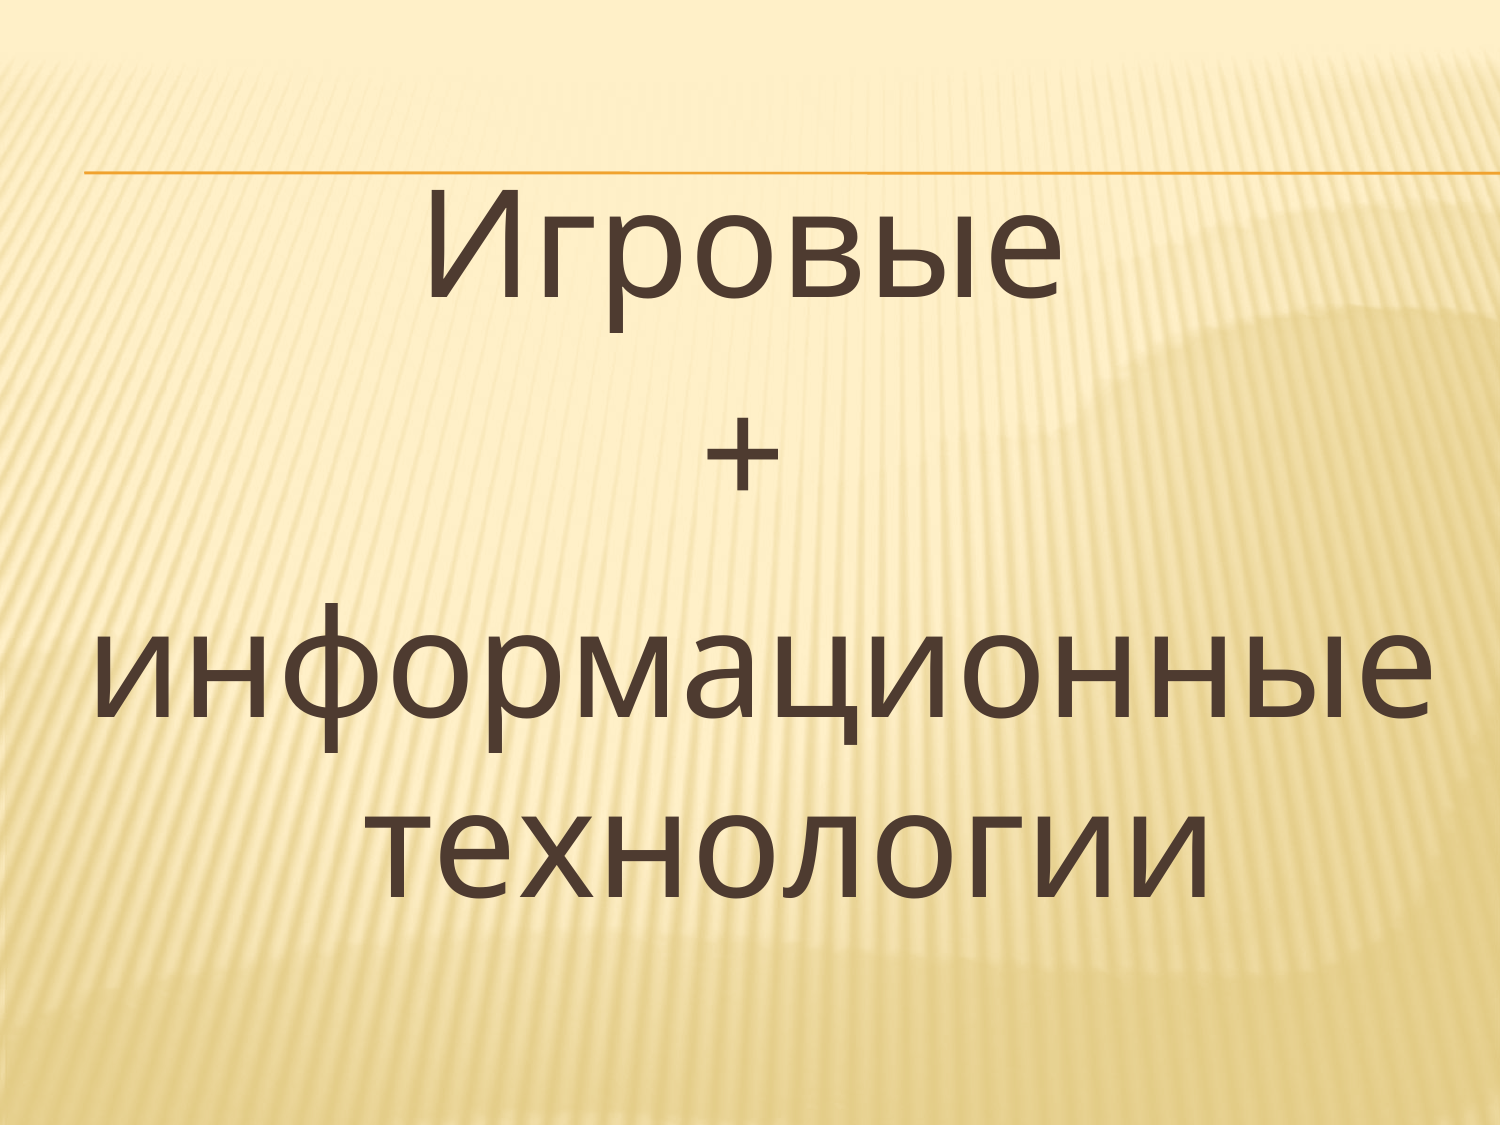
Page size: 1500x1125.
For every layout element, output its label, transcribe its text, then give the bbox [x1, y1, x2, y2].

list Игровые + информационные технологии [50, 140, 1475, 1043]
